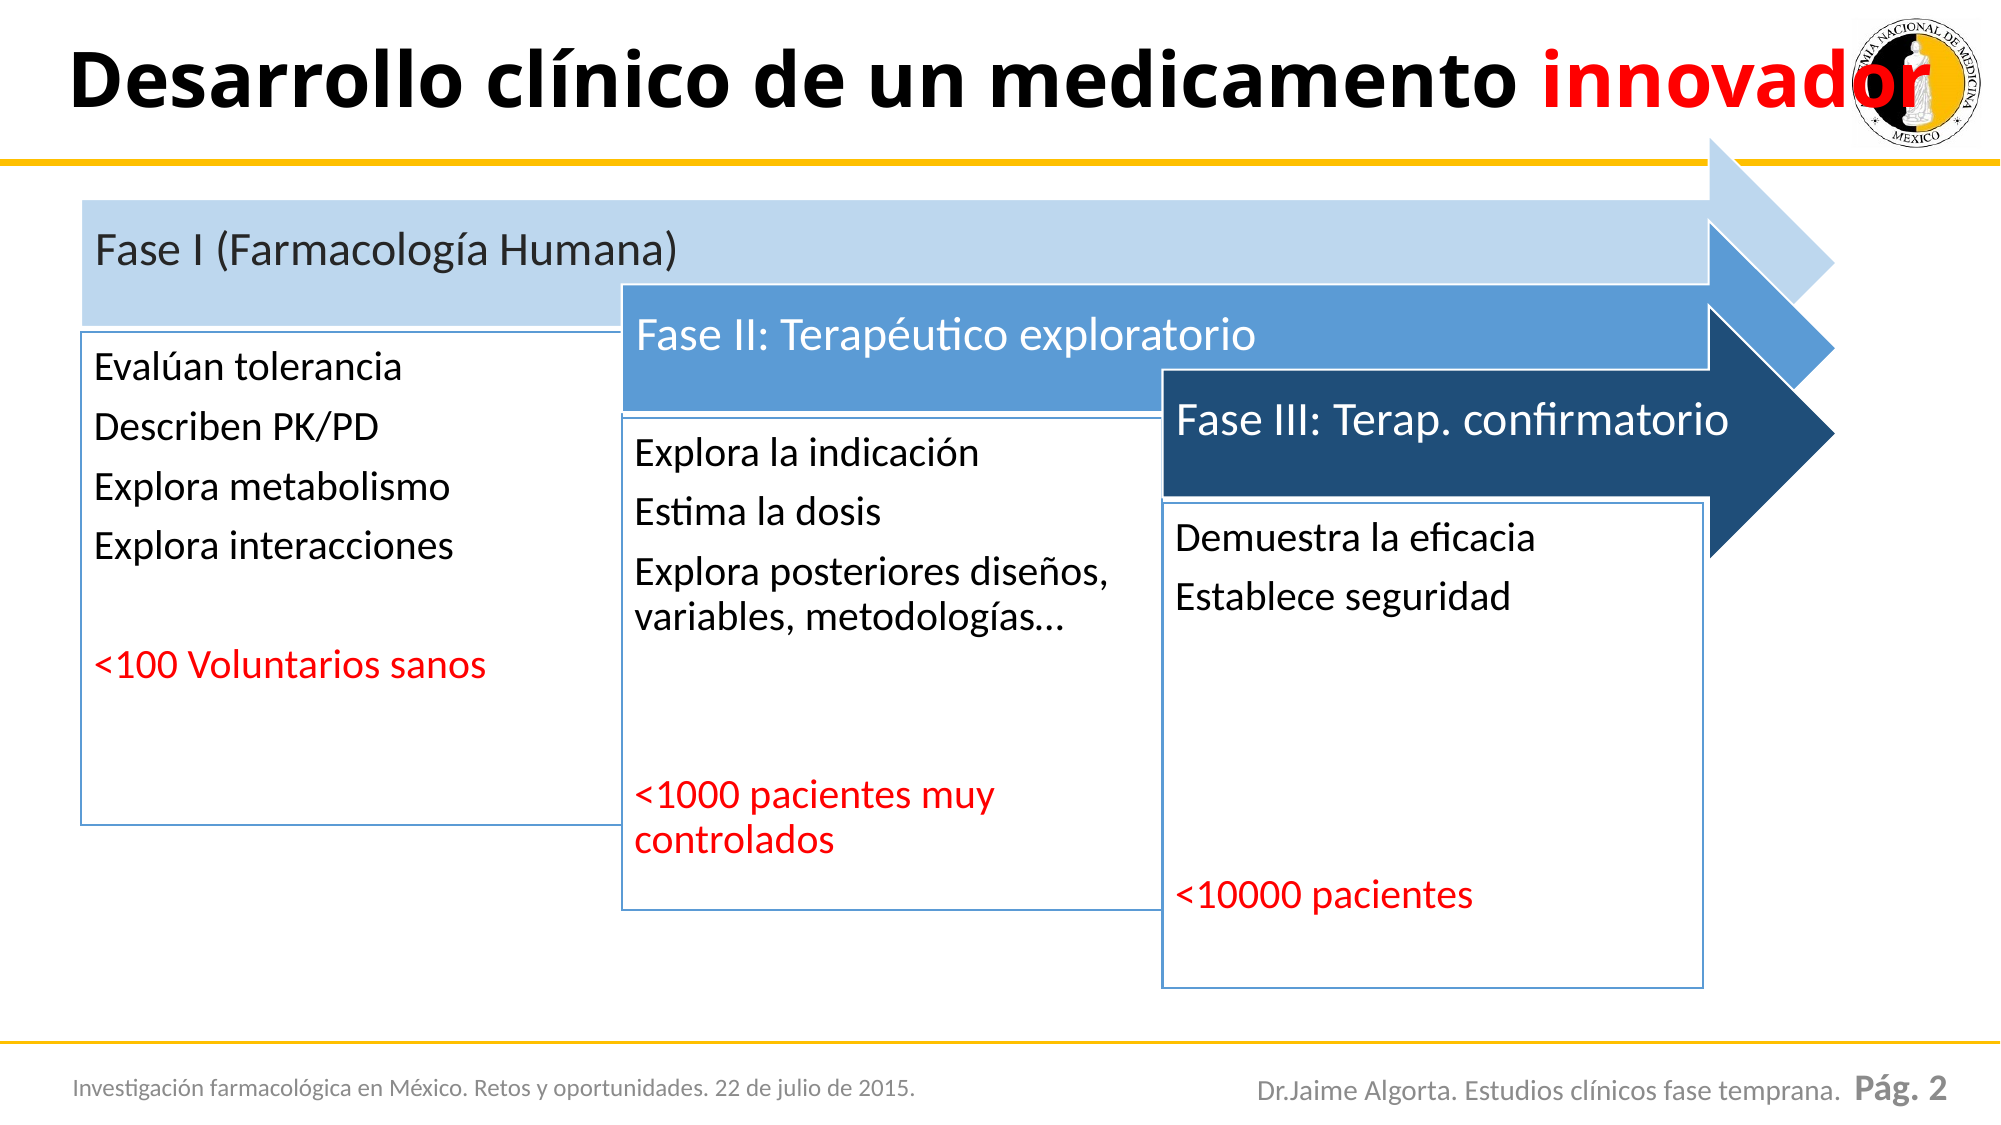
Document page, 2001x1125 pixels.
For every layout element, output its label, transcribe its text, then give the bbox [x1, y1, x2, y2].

picture [1851, 15, 1982, 151]
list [0, 133, 1963, 991]
footer Investigación farmacológica en México. Retos y oportunidades. 22 de julio de 2015. [57, 1055, 1030, 1118]
slide_number Dr.Jaime Algorta. Estudios clínicos fase temprana. Pág. 2 [1185, 1055, 1963, 1116]
title Desarrollo clínico de un medicamento innovador [52, 32, 1963, 133]
